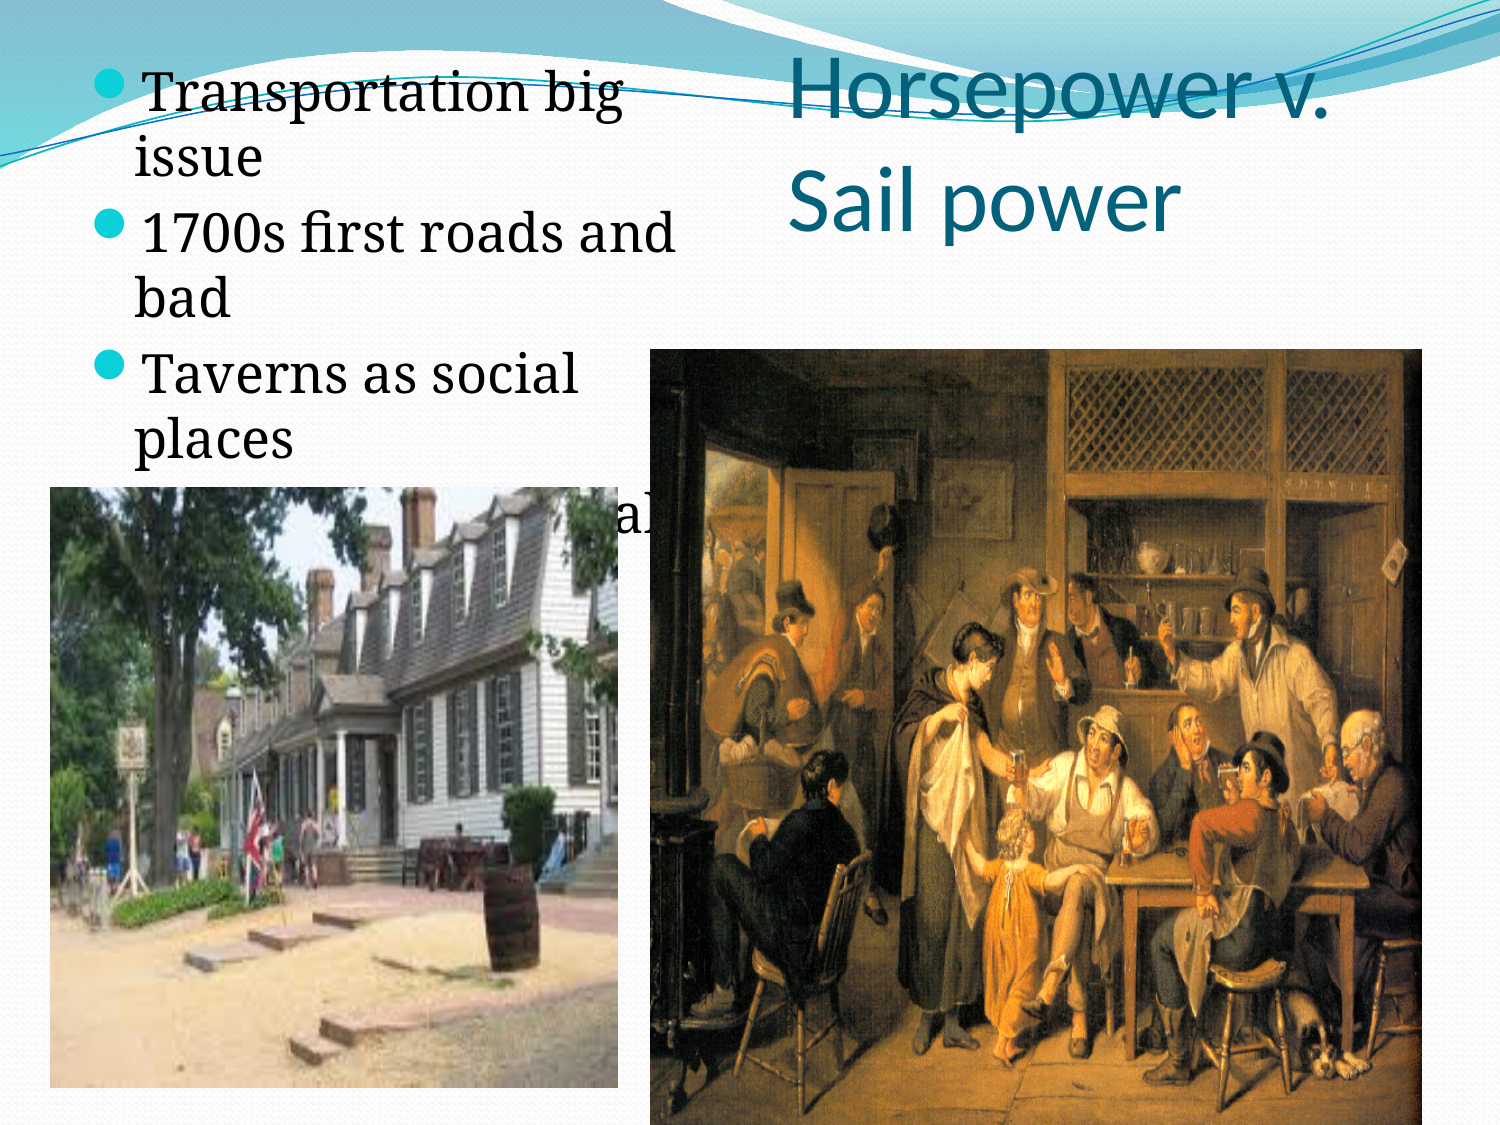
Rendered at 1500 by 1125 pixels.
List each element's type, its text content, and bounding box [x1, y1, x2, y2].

title Horsepower v. Sail power [787, 44, 1426, 251]
picture [49, 487, 618, 1088]
picture [649, 349, 1423, 1125]
list Transportation big issue 1700s first roads and bad Taverns as social places Inter-colonial postal system [74, 49, 738, 1006]
